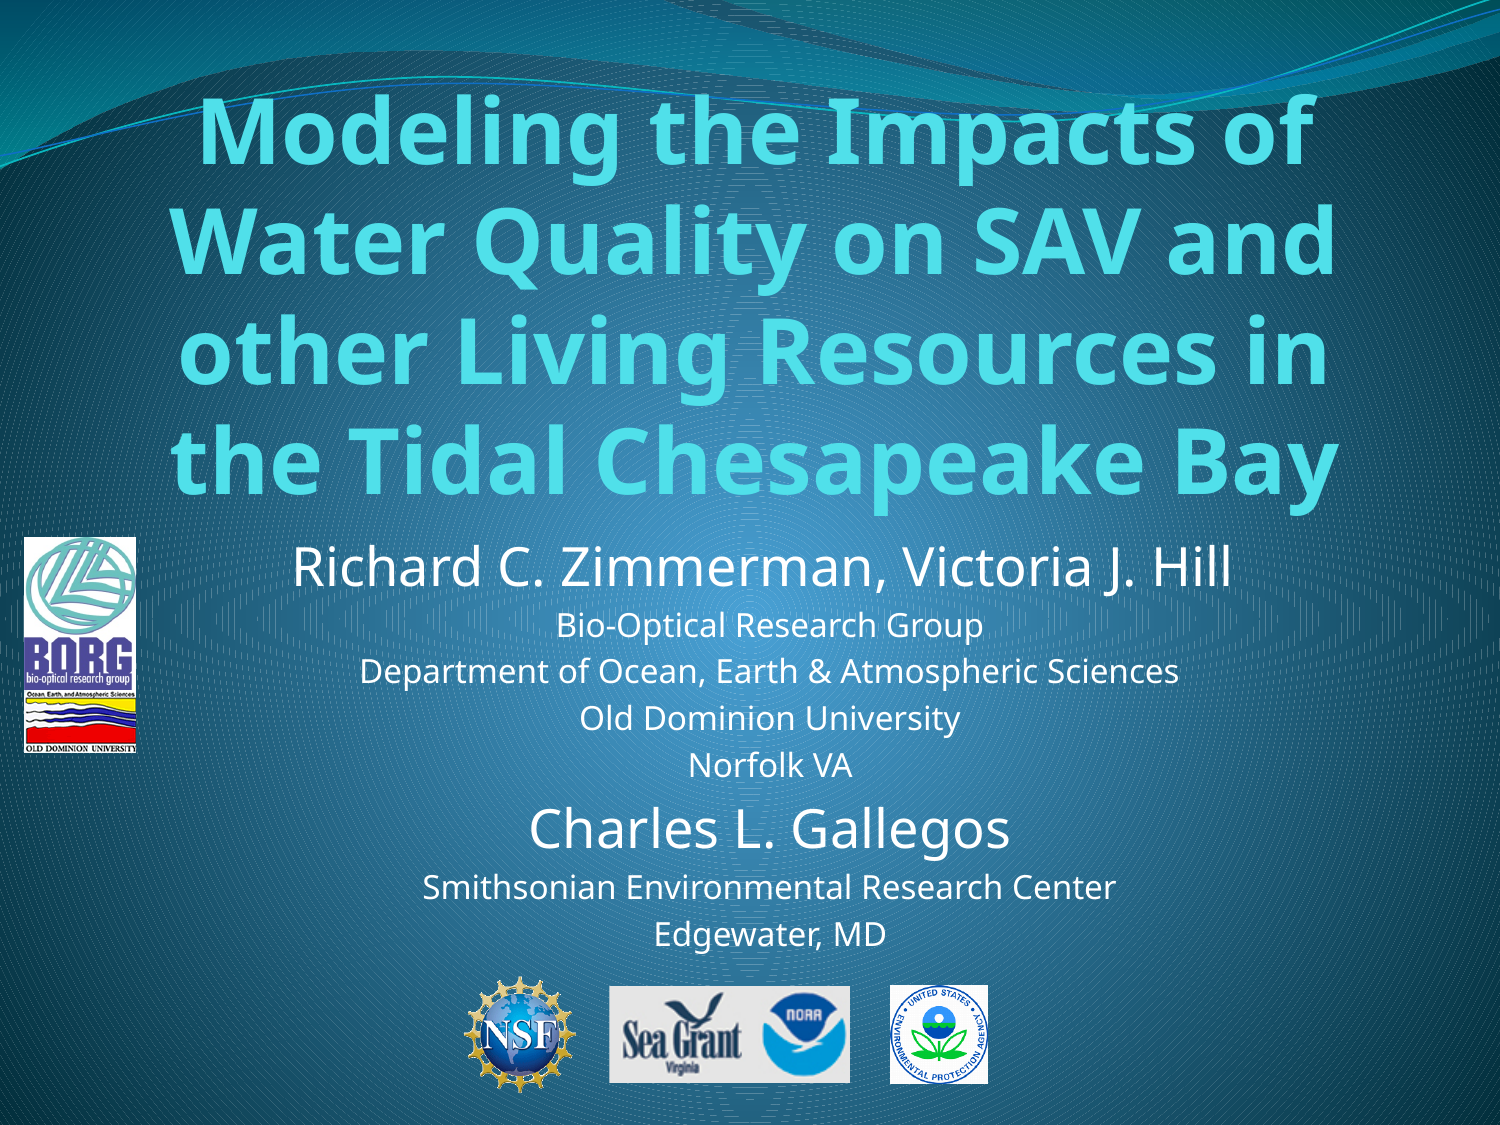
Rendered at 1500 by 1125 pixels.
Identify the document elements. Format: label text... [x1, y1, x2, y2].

title Modeling the Impacts of Water Quality on SAV and other Living Resources in the Tidal Chesapeake Bay [112, 275, 1401, 513]
picture [889, 985, 988, 1084]
picture [609, 985, 851, 1084]
picture [462, 974, 577, 1095]
subtitle Richard C. Zimmerman, Victoria J. Hill Bio-Optical Research Group Department of Ocean, Earth & Atmospheric Sciences Old Dominion University Norfolk VA Charles L. Gallegos Smithsonian Environmental Research Center Edgewater, MD [162, 525, 1389, 938]
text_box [24, 537, 137, 754]
